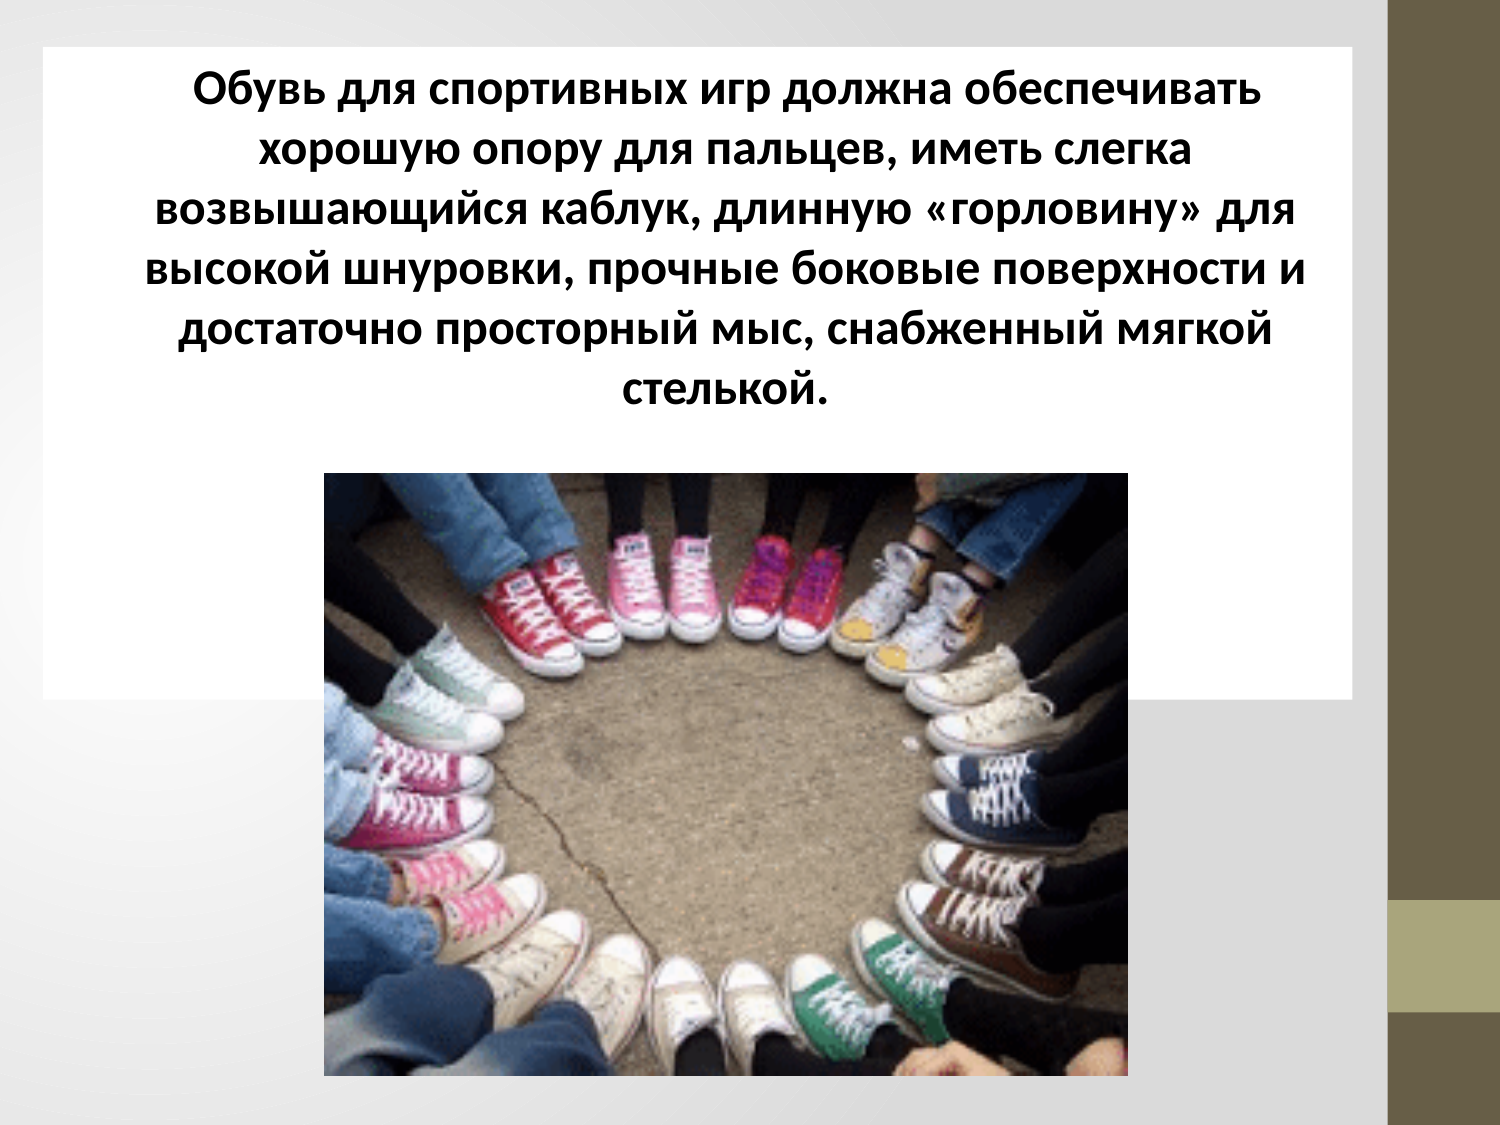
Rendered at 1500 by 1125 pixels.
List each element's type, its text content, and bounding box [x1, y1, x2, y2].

picture [324, 472, 1129, 1077]
list Обувь для спортивных игр должна обеспечивать хорошую опору для пальцев, иметь слегка возвышающийся каблук, длинную «горловину» для высокой шнуровки, прочные боковые поверхности и достаточно просторный мыс, снабженный мягкой стелькой. [41, 45, 1354, 702]
